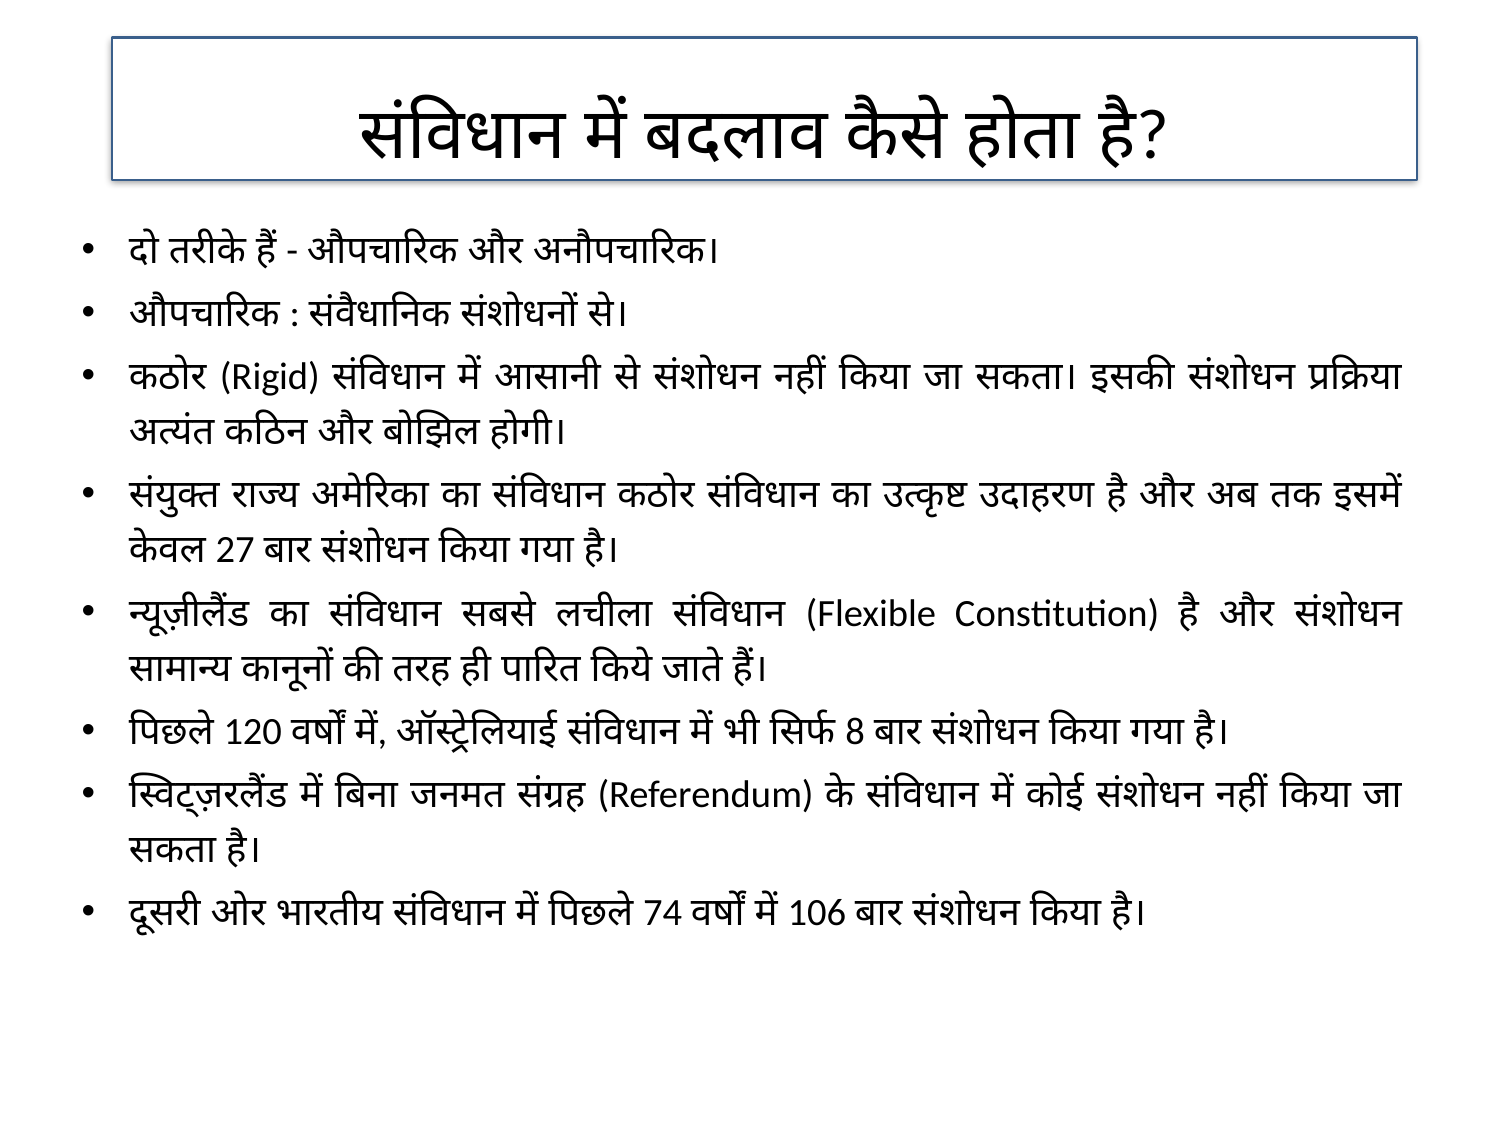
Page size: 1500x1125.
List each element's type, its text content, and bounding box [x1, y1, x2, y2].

list दो तरीके हैं - औपचारिक और अनौपचारिक। औपचारिक : संवैधानिक संशोधनों से। कठोर (Rigid) संविधान में आसानी से संशोधन नहीं किया जा सकता। इसकी संशोधन प्रक्रिया अत्यंत कठिन और बोझिल होगी। संयुक्त राज्य अमेरिका का संविधान कठोर संविधान का उत्कृष्ट उदाहरण है और अब तक इसमें केवल 27 बार संशोधन किया गया है। न्यूज़ीलैंड का संविधान सबसे लचीला संविधान (Flexible Constitution) है और संशोधन सामान्य कानूनों की तरह ही पारित किये जाते हैं। पिछले 120 वर्षों में, ऑस्ट्रेलियाई संविधान में भी सिर्फ 8 बार संशोधन किया गया है। स्विट्ज़रलैंड में बिना जनमत संग्रह (Referendum) के संविधान में कोई संशोधन नहीं किया जा सकता है। दूसरी ओर भारतीय संविधान में पिछले 74 वर्षों में 106 बार संशोधन किया है। [66, 208, 1417, 951]
text_box संविधान में बदलाव कैसे होता है? [111, 37, 1417, 180]
